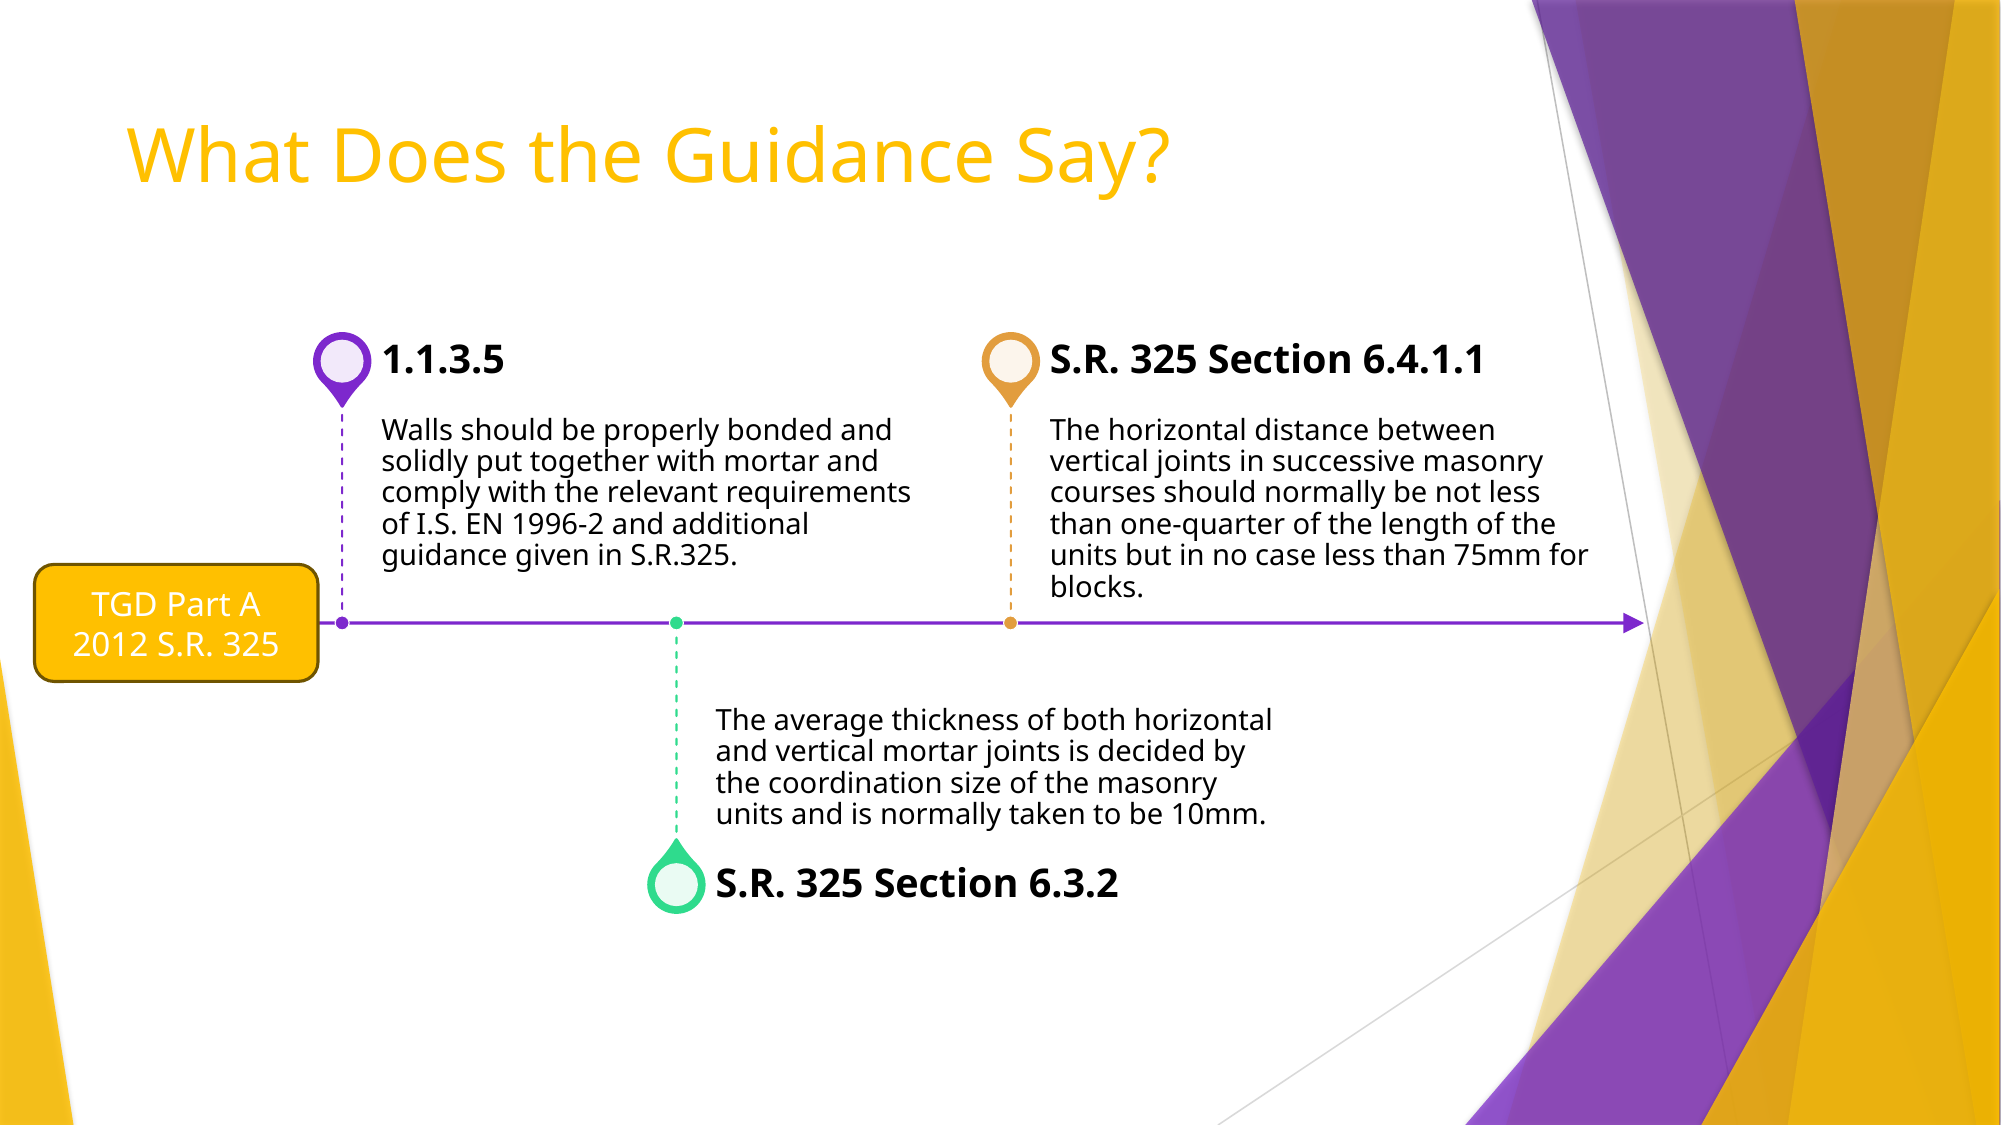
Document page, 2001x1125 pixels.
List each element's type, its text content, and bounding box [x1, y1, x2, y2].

title What Does the Guidance Say? [111, 99, 1522, 317]
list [302, 246, 1645, 1000]
text_box TGD Part A 2012 S.R. 325 [32, 562, 297, 684]
